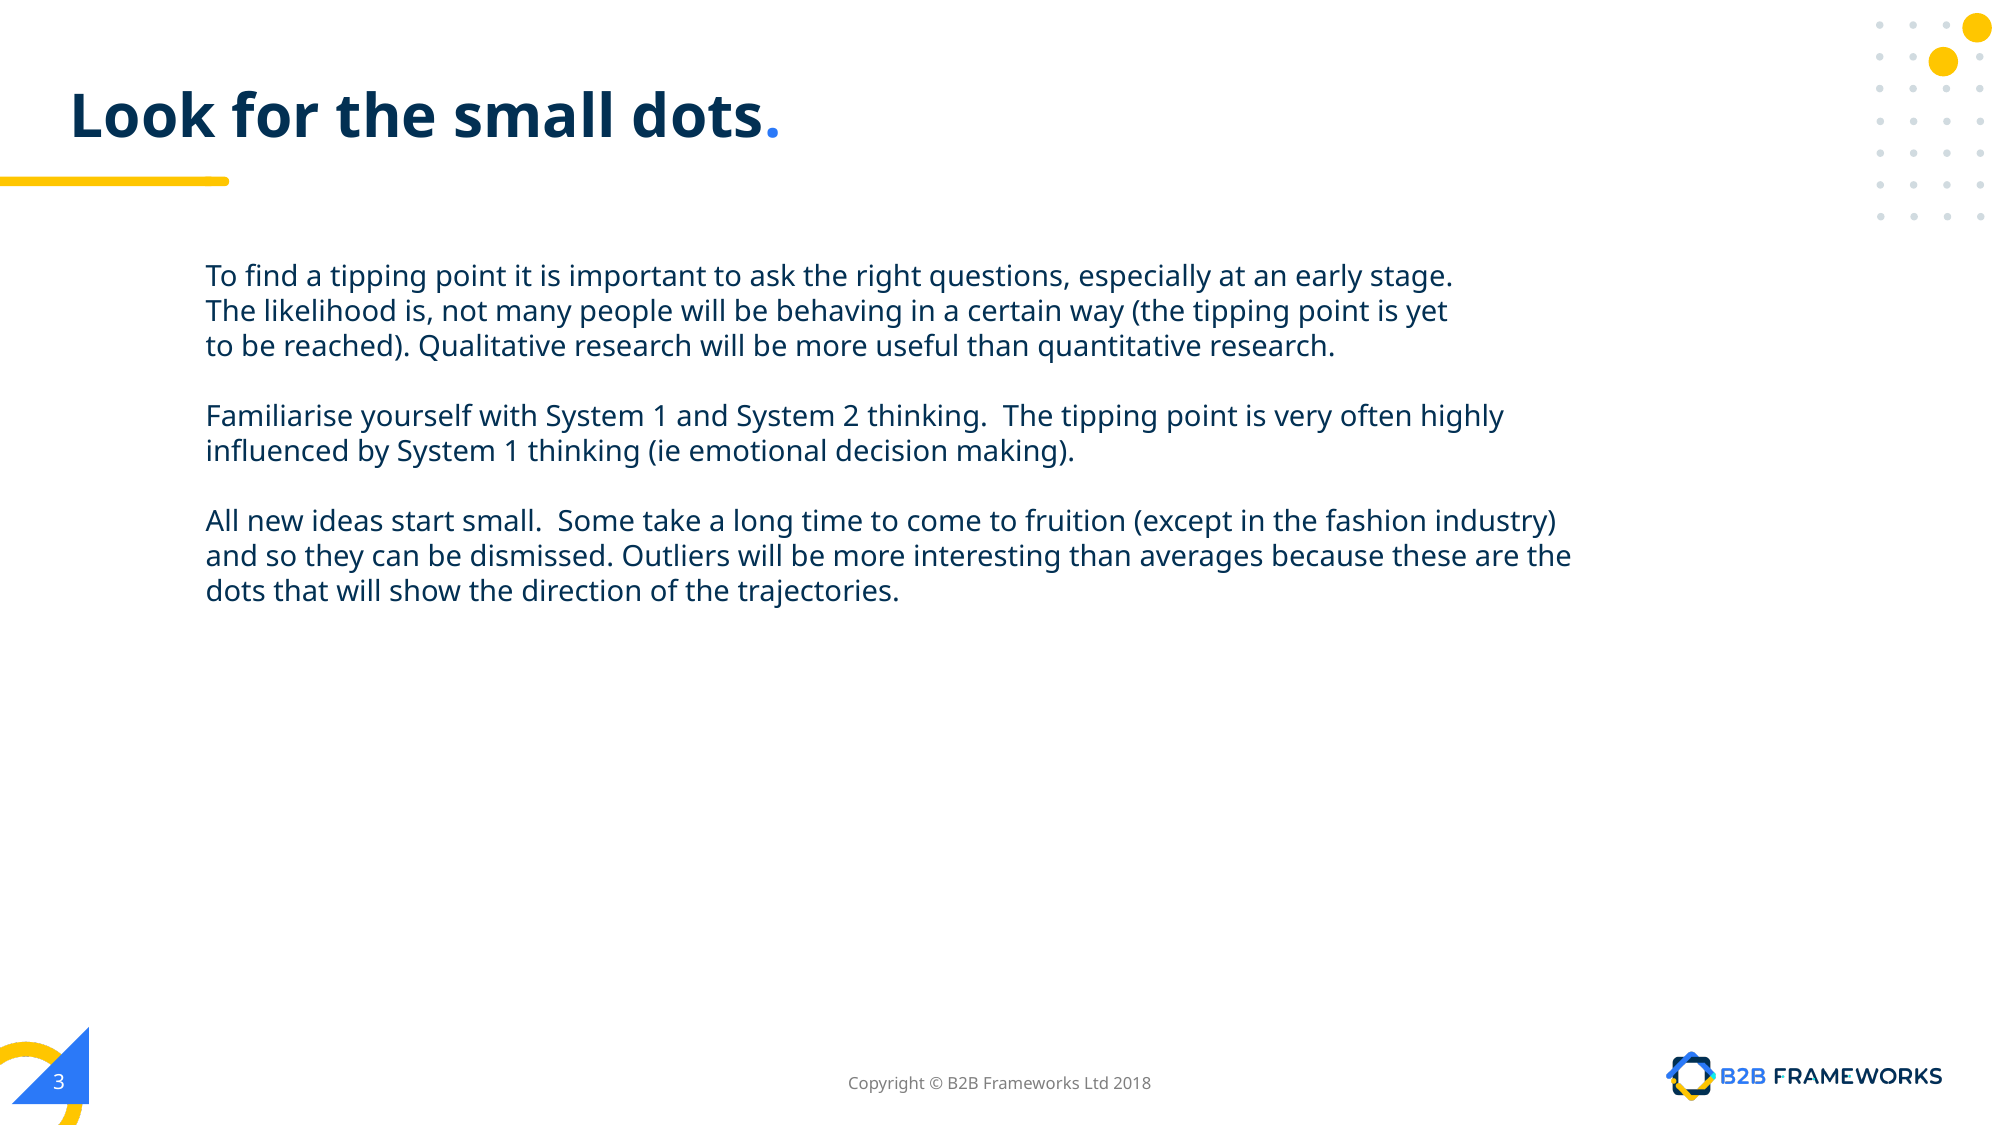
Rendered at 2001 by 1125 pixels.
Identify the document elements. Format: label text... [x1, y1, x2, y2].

text_box To find a tipping point it is important to ask the right questions, especially at an early stage. The likelihood is, not many people will be behaving in a certain way (the tipping point is yet to be reached). Qualitative research will be more useful than quantitative research. Familiarise yourself with System 1 and System 2 thinking. The tipping point is very often highly influenced by System 1 thinking (ie emotional decision making). All new ideas start small. Some take a long time to come to fruition (except in the fashion industry) and so they can be dismissed. Outliers will be more interesting than averages because these are the dots that will show the direction of the trajectories. [190, 249, 1613, 615]
picture [0, 1041, 84, 1125]
title Look for the small dots. [54, 77, 1374, 168]
slide_number ‹#› [38, 1052, 488, 1113]
picture [1655, 1040, 1952, 1111]
footer Copyright © B2B Frameworks Ltd 2018 [662, 1052, 1338, 1113]
